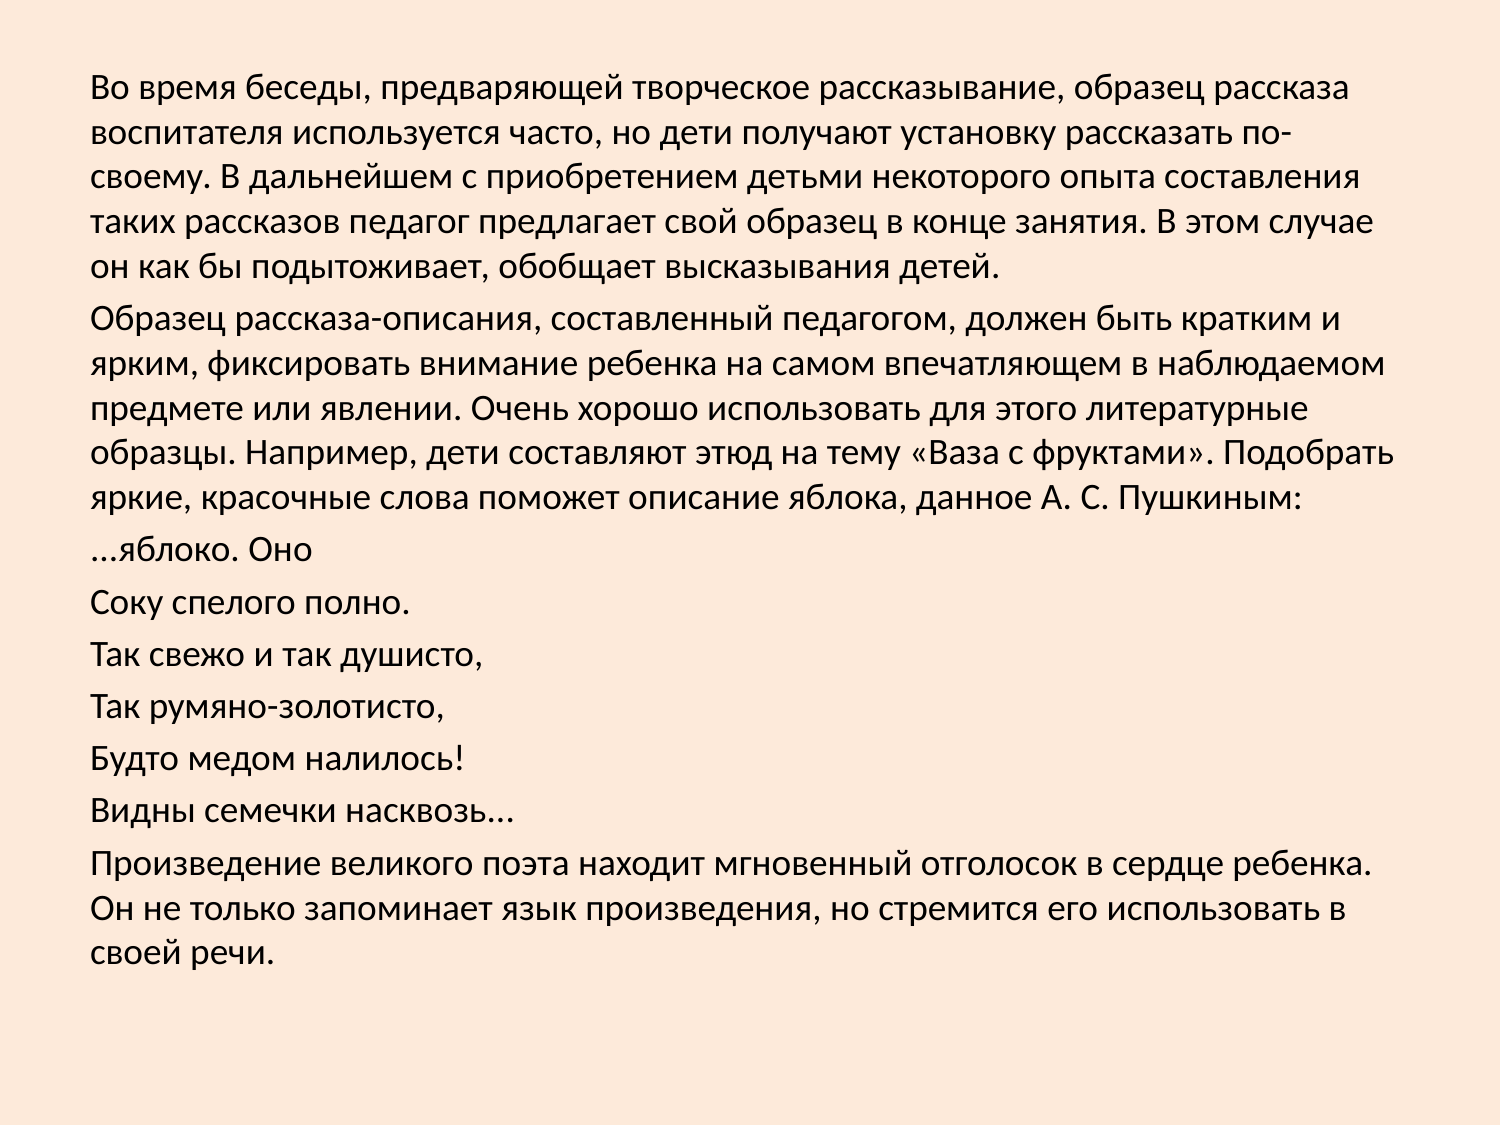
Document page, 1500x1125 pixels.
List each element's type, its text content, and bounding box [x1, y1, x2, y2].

list Во время беседы, предваряющей творческое рассказывание, образец рассказа воспитателя используется часто, но дети получают установку рассказать по-своему. В дальнейшем с приобретением детьми некоторого опыта составления таких рассказов педагог предлагает свой образец в конце занятия. В этом случае он как бы подытоживает, обобщает высказывания детей. Образец рассказа-описания, составленный педагогом, должен быть кратким и ярким, фиксировать внимание ребенка на самом впечатляющем в наблюдаемом предмете или явлении. Очень хорошо использовать для этого литературные образцы. Например, дети составляют этюд на тему «Ваза с фруктами». Подобрать яркие, красочные слова поможет описание яблока, данное А. С. Пушкиным: ...яблоко. Оно Соку спелого полно. Так свежо и так душисто, Так румяно-золотисто, Будто медом налилось! Видны семечки насквозь... Произведение великого поэта находит мгновенный отголосок в сердце ребенка. Он не только запоминает язык произведения, но стремится его использовать в своей речи. [75, 54, 1425, 1005]
